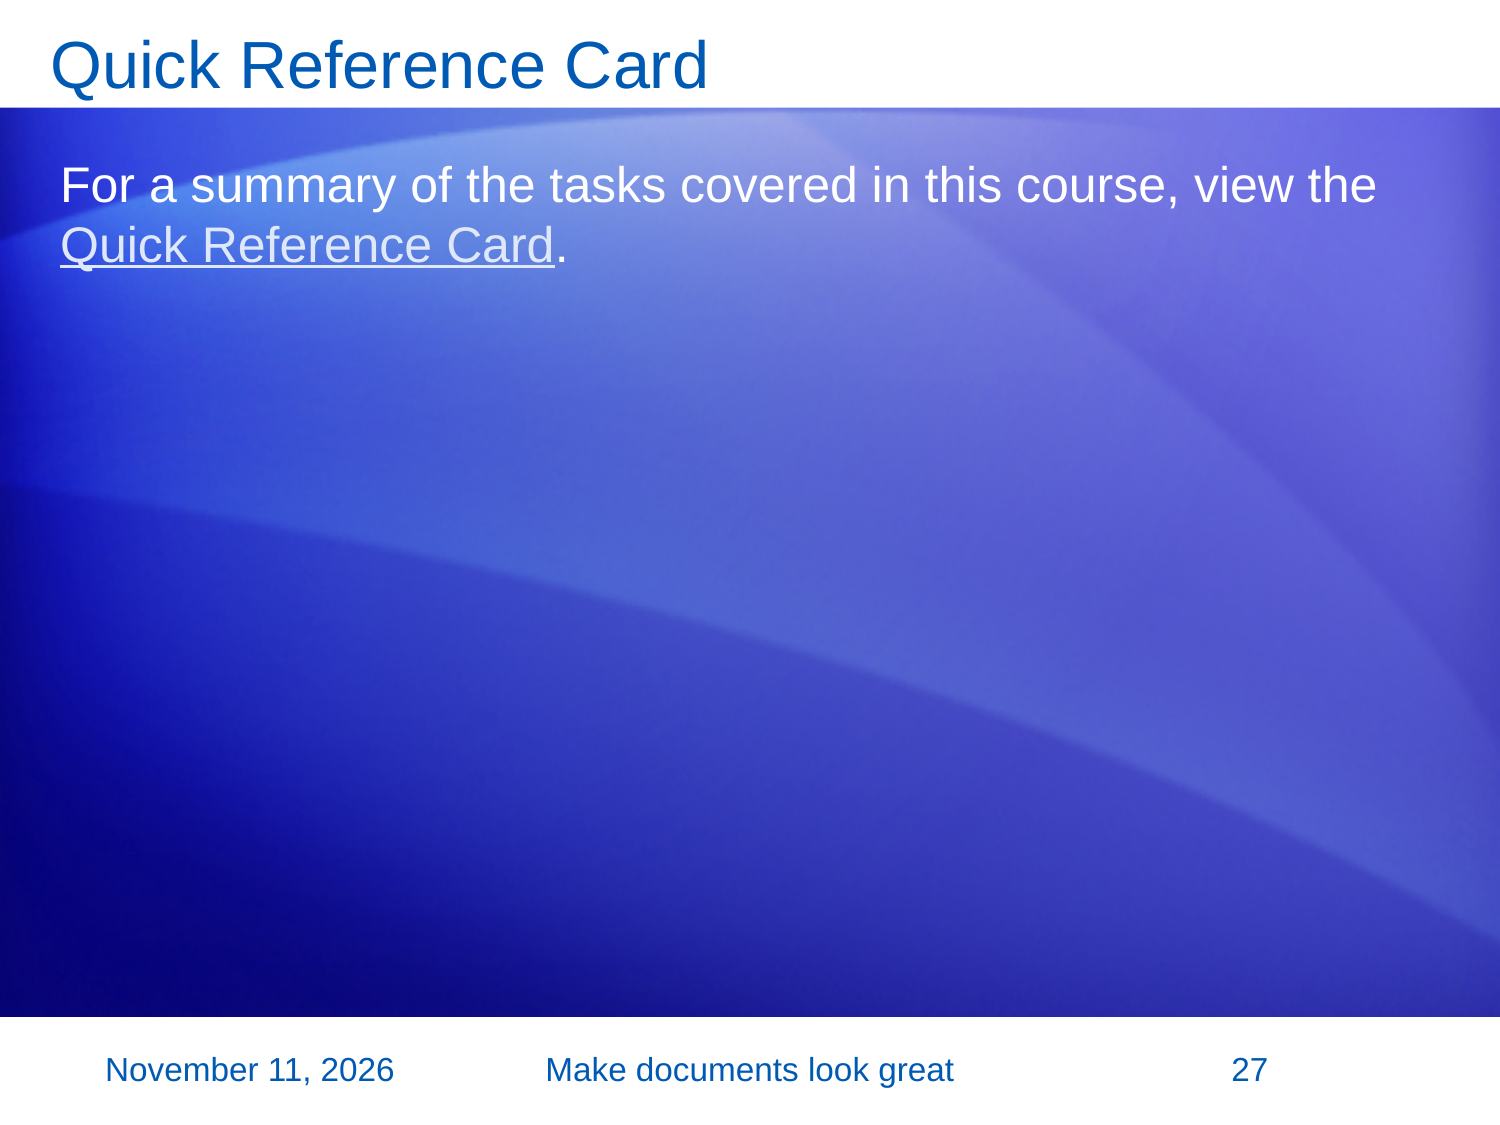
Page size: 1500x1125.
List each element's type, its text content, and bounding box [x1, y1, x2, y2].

title Quick Reference Card [34, 11, 1386, 113]
list For a summary of the tasks covered in this course, view the Quick Reference Card. [45, 144, 1407, 585]
picture [0, 108, 1500, 1017]
footer Make documents look great [445, 1016, 1055, 1096]
slide_number 27 [1074, 1016, 1426, 1096]
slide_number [74, 1016, 426, 1096]
